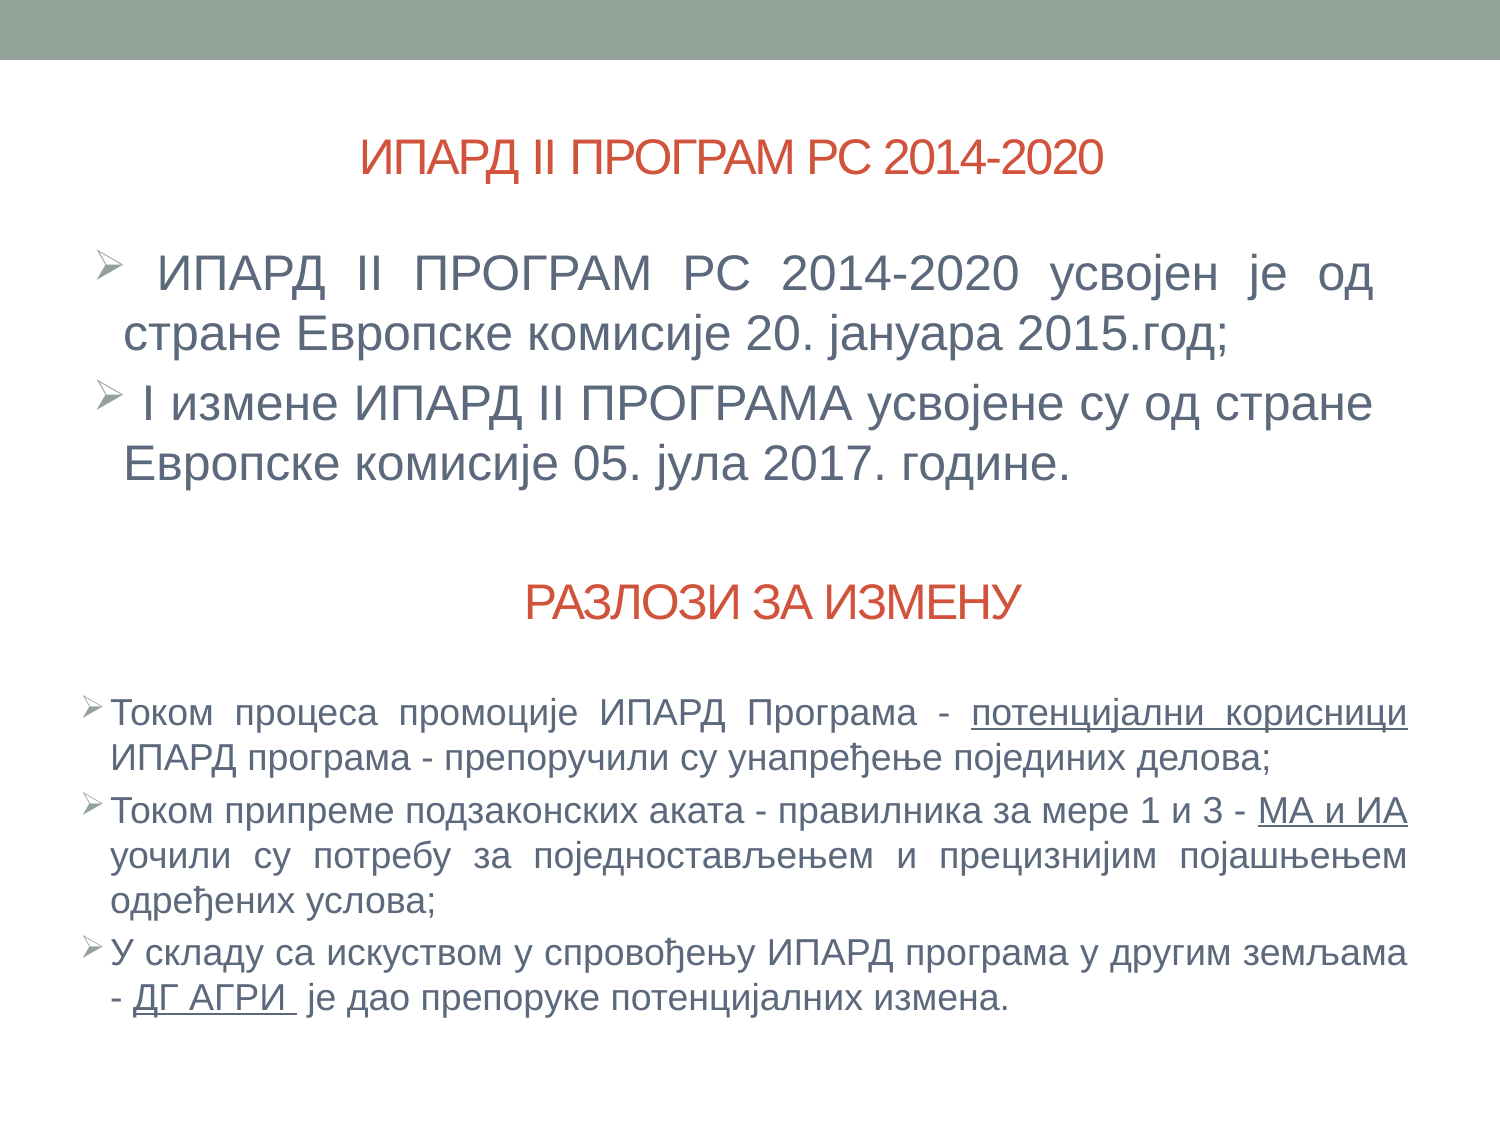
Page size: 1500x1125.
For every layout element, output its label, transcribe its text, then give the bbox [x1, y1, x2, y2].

text_box ИПАРД II ПРОГРАМ РС 2014-2020 усвојен је од стране Европске комисије 20. јануара 2015.год; I измене ИПАРД II ПРОГРАМА усвојене су од стране Европске комисије 05. јула 2017. године. [78, 233, 1389, 516]
title ИПАРД II ПРОГРАМ РС 2014-2020 [343, 101, 1124, 209]
list Током процеса промоције ИПАРД Програма - потенцијални корисници ИПАРД програма - препоручили су унапређење појединих делова; Током припреме подзаконских аката - правилника за мере 1 и 3 - МА и ИА уочили су потребу за поједностављењем и прецизнијим појашњењем одређених услова; У складу са искуством у спровођењу ИПАРД програма у другим земљама - ДГ АГРИ је дао препоруке потенцијалних измена. [64, 680, 1424, 1071]
text_box РАЗЛОЗИ ЗА ИЗМЕНУ [509, 546, 1069, 653]
